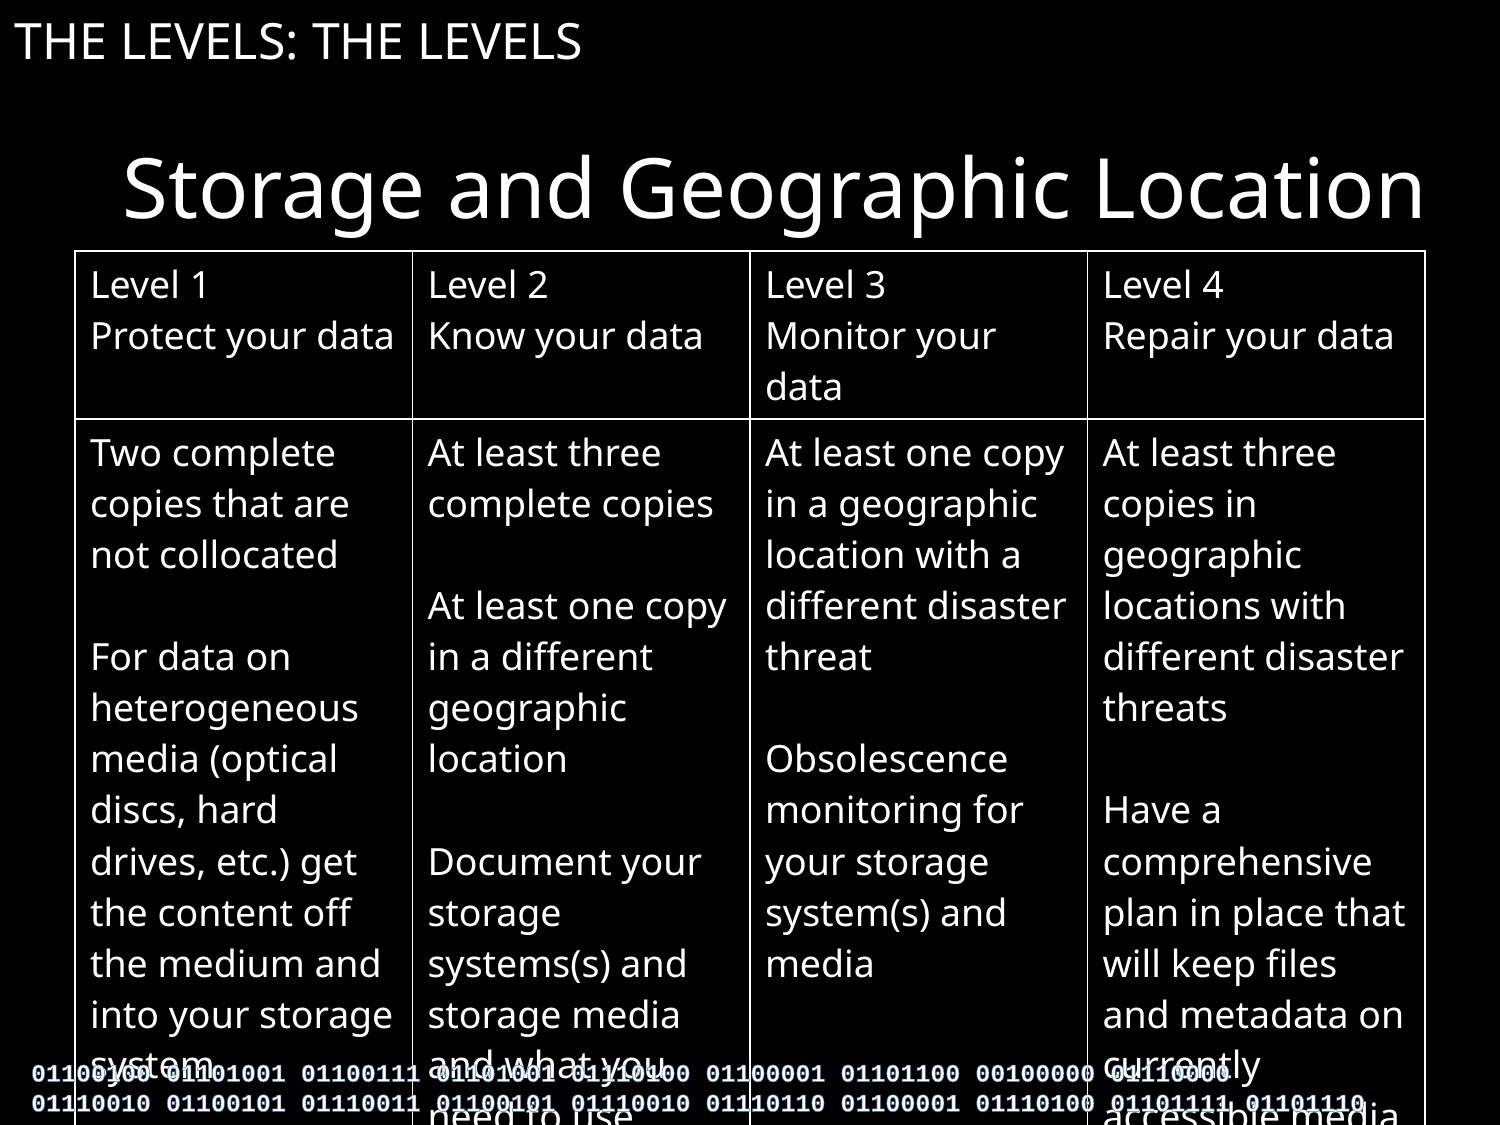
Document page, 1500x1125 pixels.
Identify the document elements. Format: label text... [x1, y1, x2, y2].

text_box Storage and Geographic Location [99, 112, 1450, 258]
table_cell At least three complete copies At least one copy in a different geographic location Document your storage systems(s) and storage media and what you need to use them [413, 420, 749, 1049]
text_box THE LEVELS: THE LEVELS [0, 1, 1500, 77]
title Storage and Geographic Location [75, 87, 1425, 233]
table_cell Two complete copies that are not collocated For data on heterogeneous media (optical discs, hard drives, etc.) get the content off the medium and into your storage system [76, 420, 412, 1049]
table_header Level 4 Repair your data [1088, 258, 1424, 418]
table_header Level 2 Know your data [413, 258, 749, 418]
table_cell At least three copies in geographic locations with different disaster threats Have a comprehensive plan in place that will keep files and metadata on currently accessible media or systems [1088, 420, 1424, 1049]
text_box 01100100 01101001 01100111 01101001 01110100 01100001 01101100 00100000 01110000 01110010 01100101 01110011 01100101 01110010 01110110 01100001 01110100 01101111 01101110 [16, 1049, 1500, 1124]
table_header Level 3 Monitor your data [751, 258, 1087, 418]
table_header Level 1 Protect your data [76, 252, 412, 418]
table_cell At least one copy in a geographic location with a different disaster threat Obsolescence monitoring for your storage system(s) and media [751, 420, 1087, 1049]
